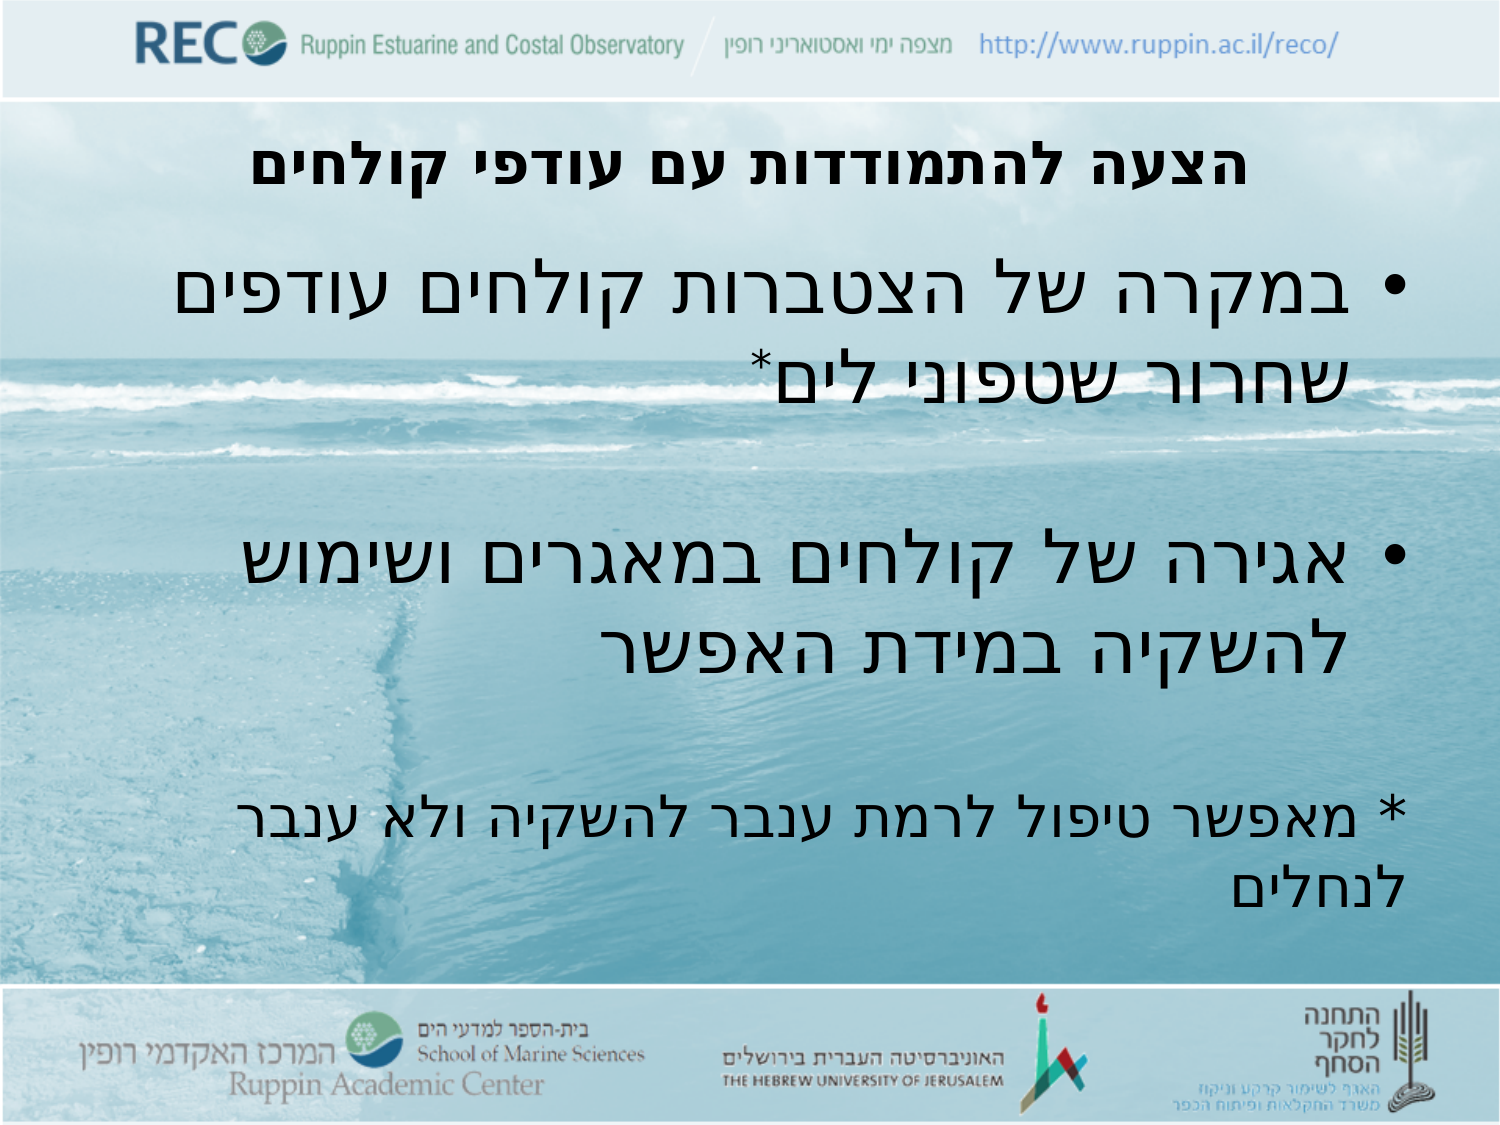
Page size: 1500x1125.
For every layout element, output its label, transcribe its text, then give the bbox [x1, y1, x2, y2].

title הצעה להתמודדות עם עודפי קולחים [0, 78, 1500, 243]
text_box במקרה של הצטברות קולחים עודפים שחרור שטפוני לים* אגירה של קולחים במאגרים ושימוש להשקיה במידת האפשר * מאפשר טיפול לרמת ענבר להשקיה ולא ענבר לנחלים [53, 243, 1424, 1017]
